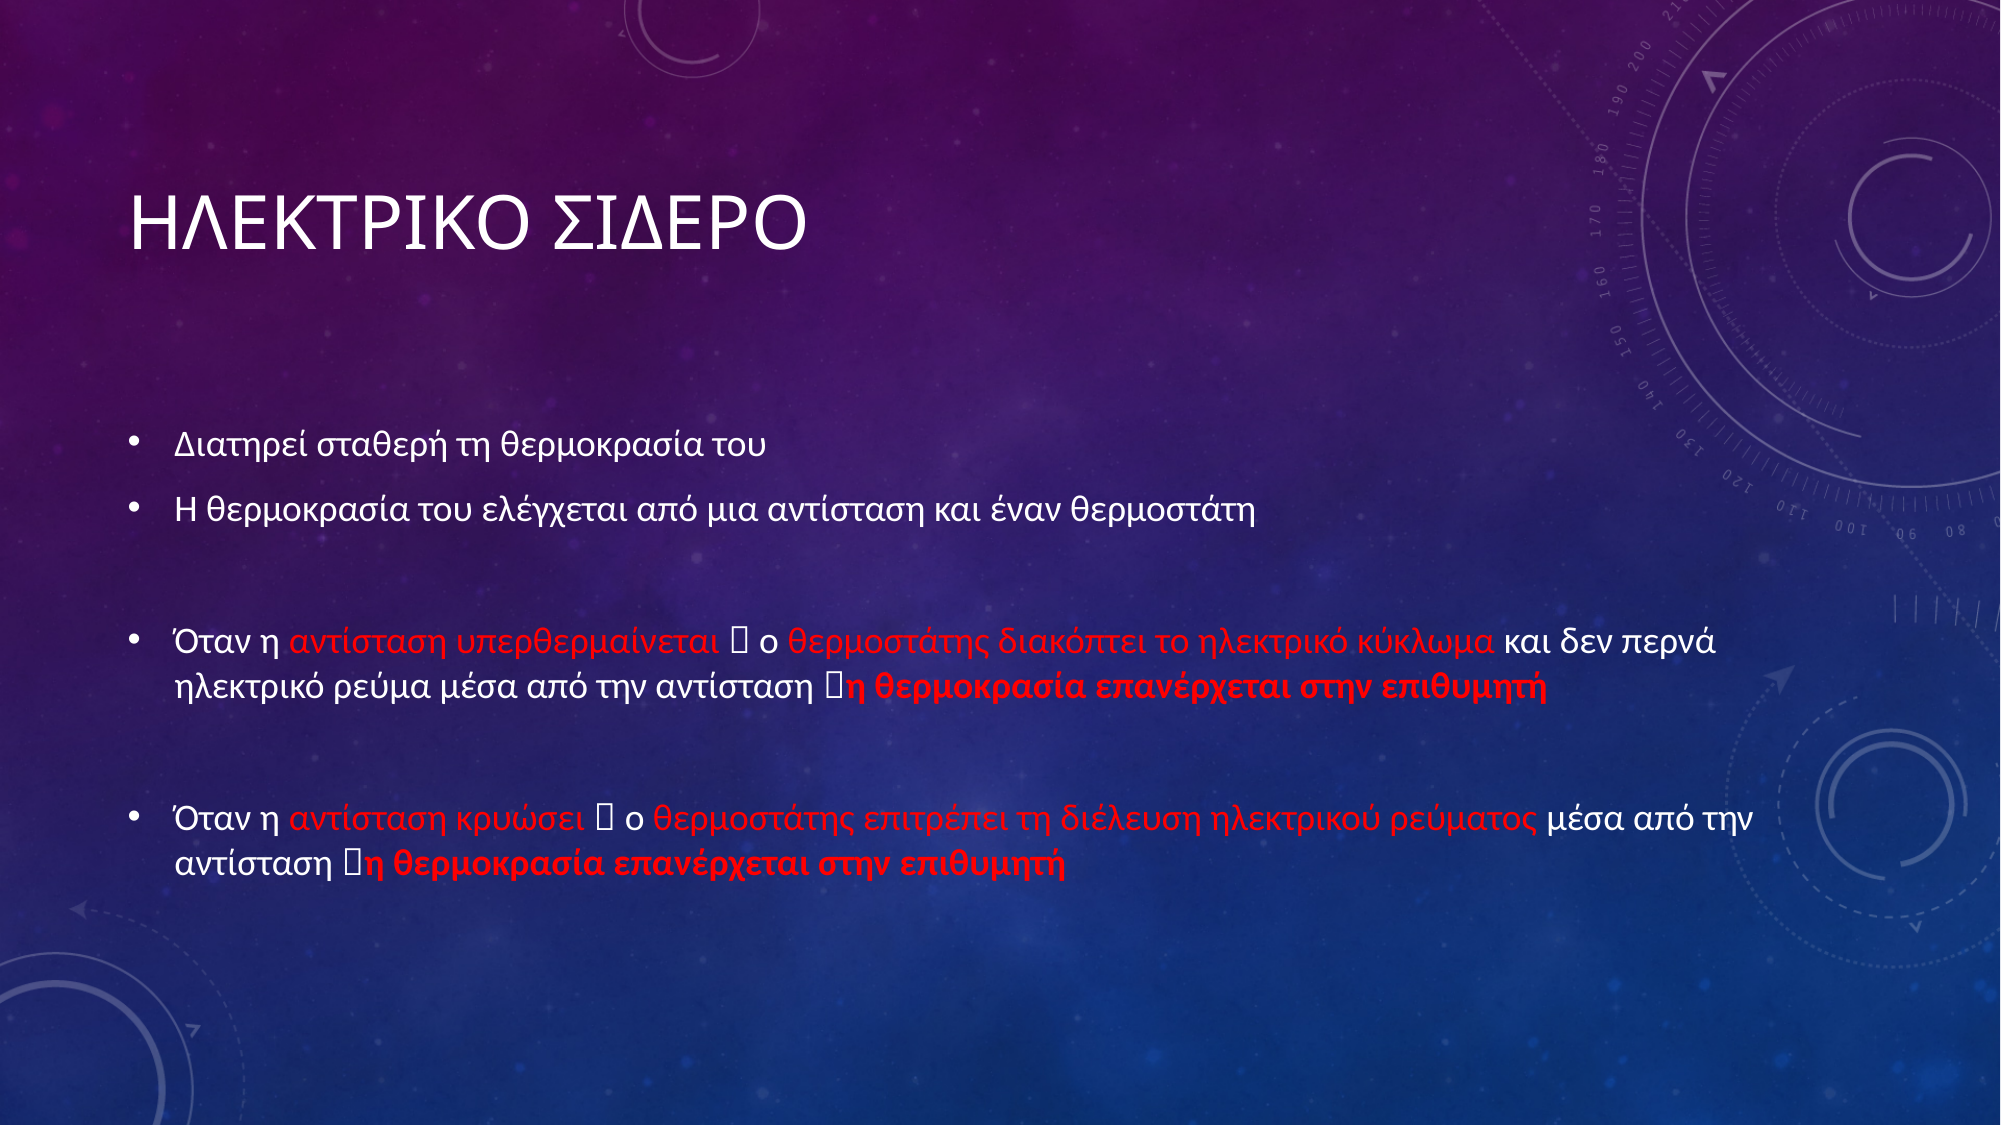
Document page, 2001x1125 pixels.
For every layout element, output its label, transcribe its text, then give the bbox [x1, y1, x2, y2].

list Διατηρεί σταθερή τη θερμοκρασία του Η θερμοκρασία του ελέγχεται από μια αντίσταση και έναν θερμοστάτη Όταν η αντίσταση υπερθερμαίνεται  ο θερμοστάτης διακόπτει το ηλεκτρικό κύκλωμα και δεν περνά ηλεκτρικό ρεύμα μέσα από την αντίσταση η θερμοκρασία επανέρχεται στην επιθυμητή Όταν η αντίσταση κρυώσει  ο θερμοστάτης επιτρέπει τη διέλευση ηλεκτρικού ρεύματος μέσα από την αντίσταση η θερμοκρασία επανέρχεται στην επιθυμητή [112, 351, 1775, 950]
picture [0, 0, 2001, 1125]
title Ηλεκτρικο σιδερο [112, 99, 1775, 339]
